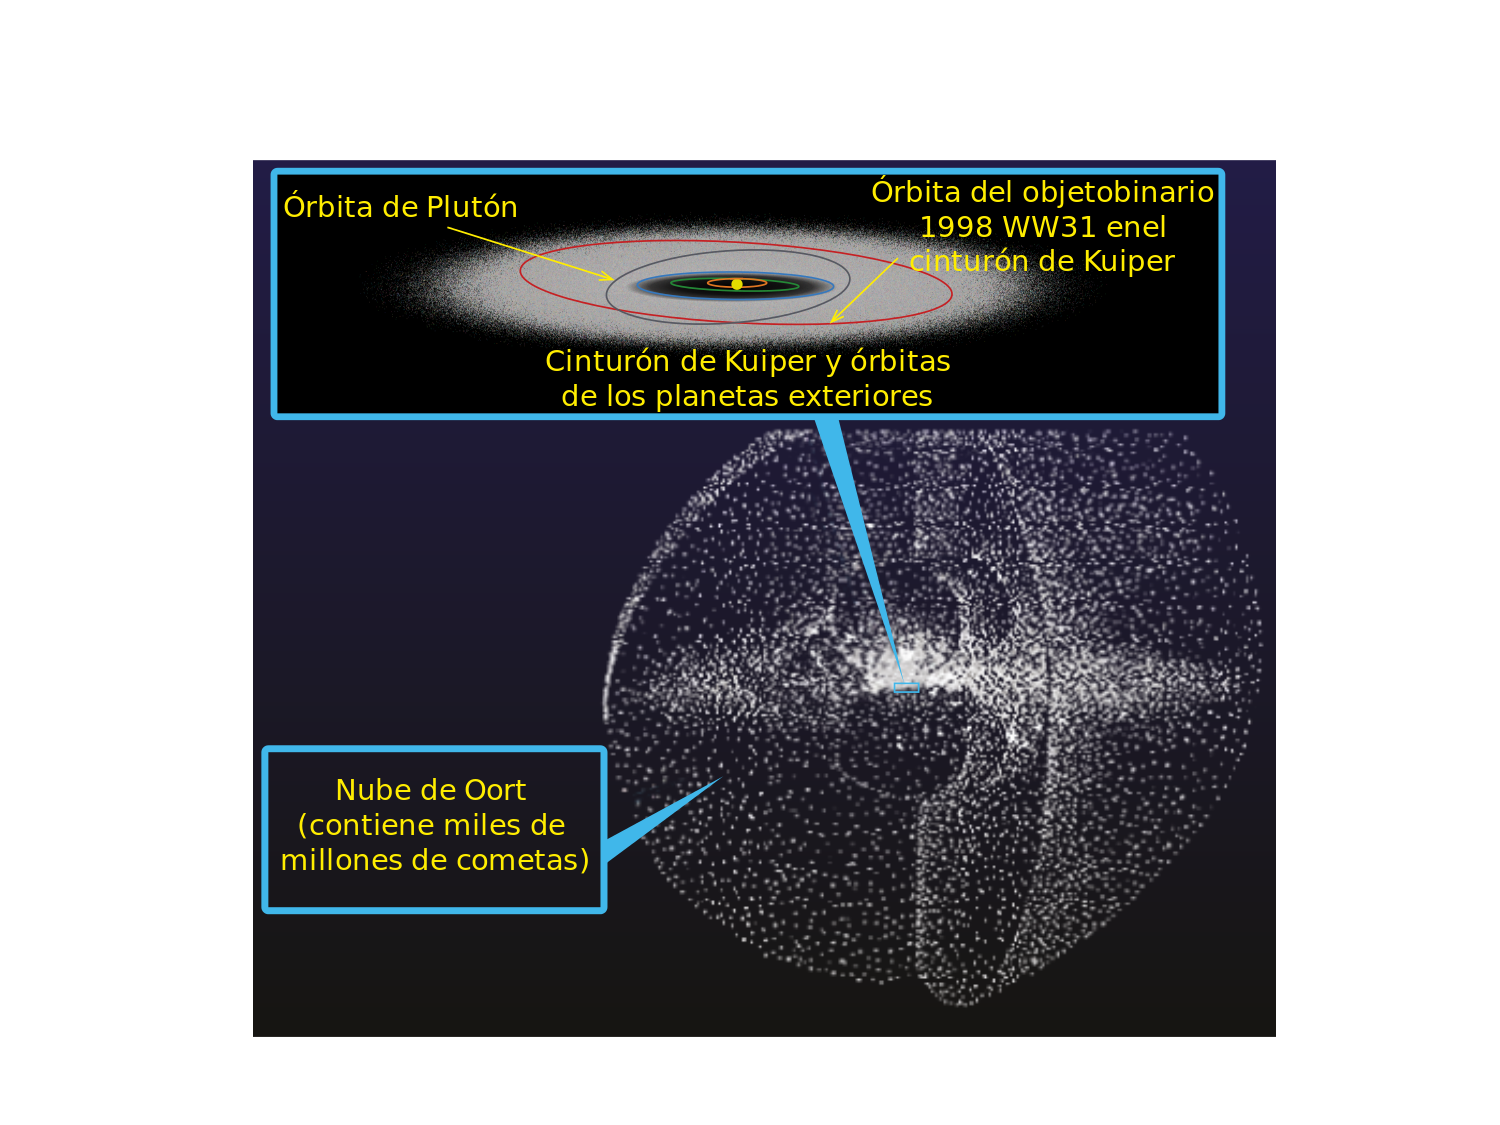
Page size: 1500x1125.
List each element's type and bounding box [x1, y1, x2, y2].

picture [253, 160, 1276, 1037]
